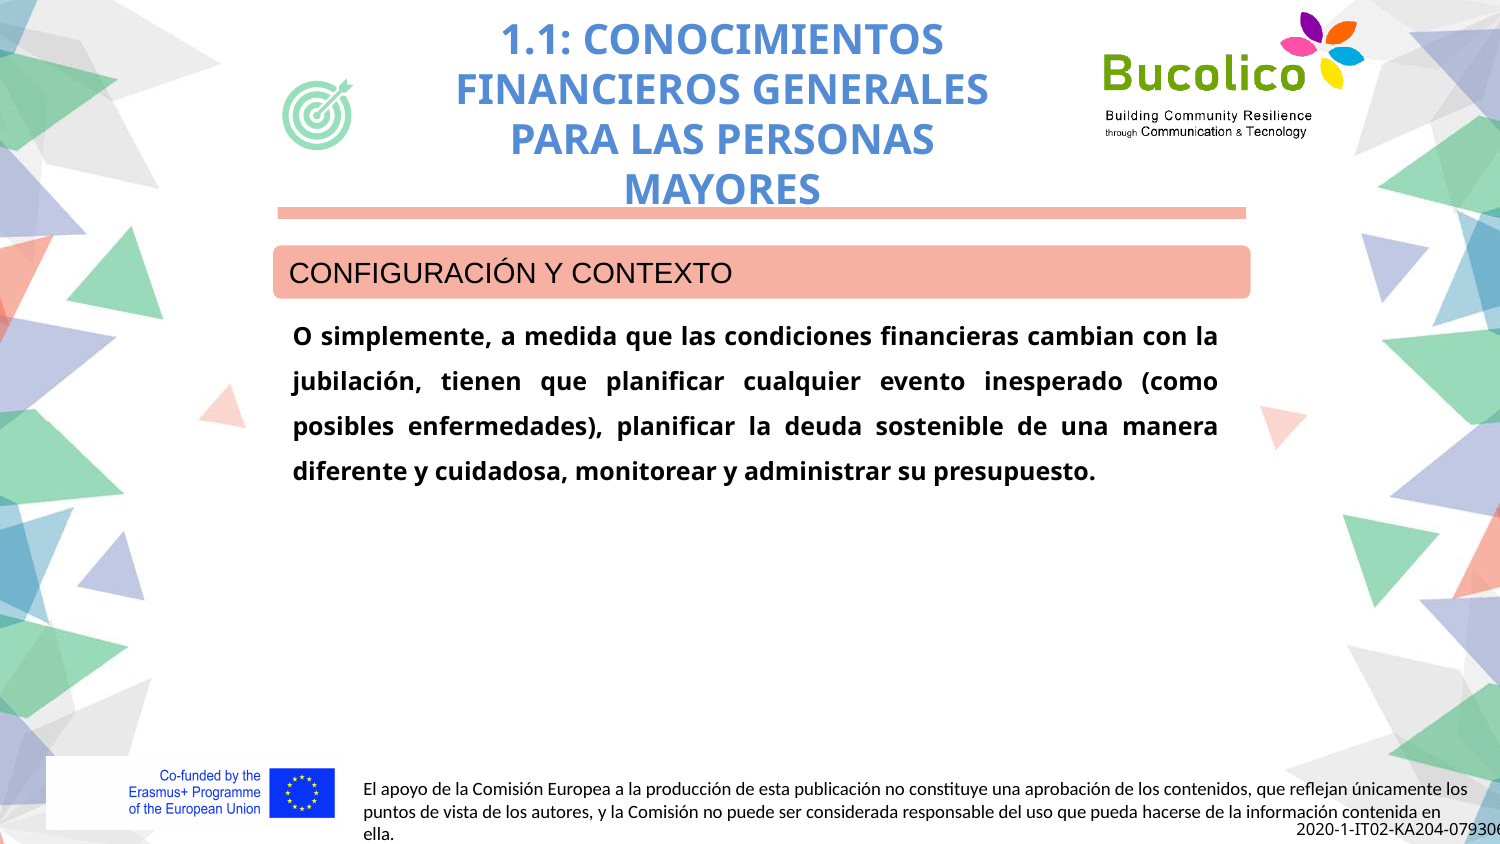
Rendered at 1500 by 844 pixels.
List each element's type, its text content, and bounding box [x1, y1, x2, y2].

picture [0, 0, 1500, 844]
text_box [277, 207, 1247, 219]
text_box El apoyo de la Comisión Europea a la producción de esta publicación no constituye una aprobación de los contenidos, que reflejan únicamente los puntos de vista de los autores, y la Comisión no puede ser considerada responsable del uso que pueda hacerse de la información contenida en ella. [348, 769, 1486, 844]
list 1.1: CONOCIMIENTOS FINANCIEROS GENERALES PARA LAS PERSONAS MAYORES [410, 65, 1034, 161]
text_box O simplemente, a medida que las condiciones financieras cambian con la jubilación, tienen que planificar cualquier evento inesperado (como posibles enfermedades), planificar la deuda sostenible de una manera diferente y cuidadosa, monitorear y administrar su presupuesto. [277, 301, 1236, 493]
text_box CONFIGURACIÓN Y CONTEXTO [270, 243, 1253, 301]
text_box [282, 78, 354, 151]
